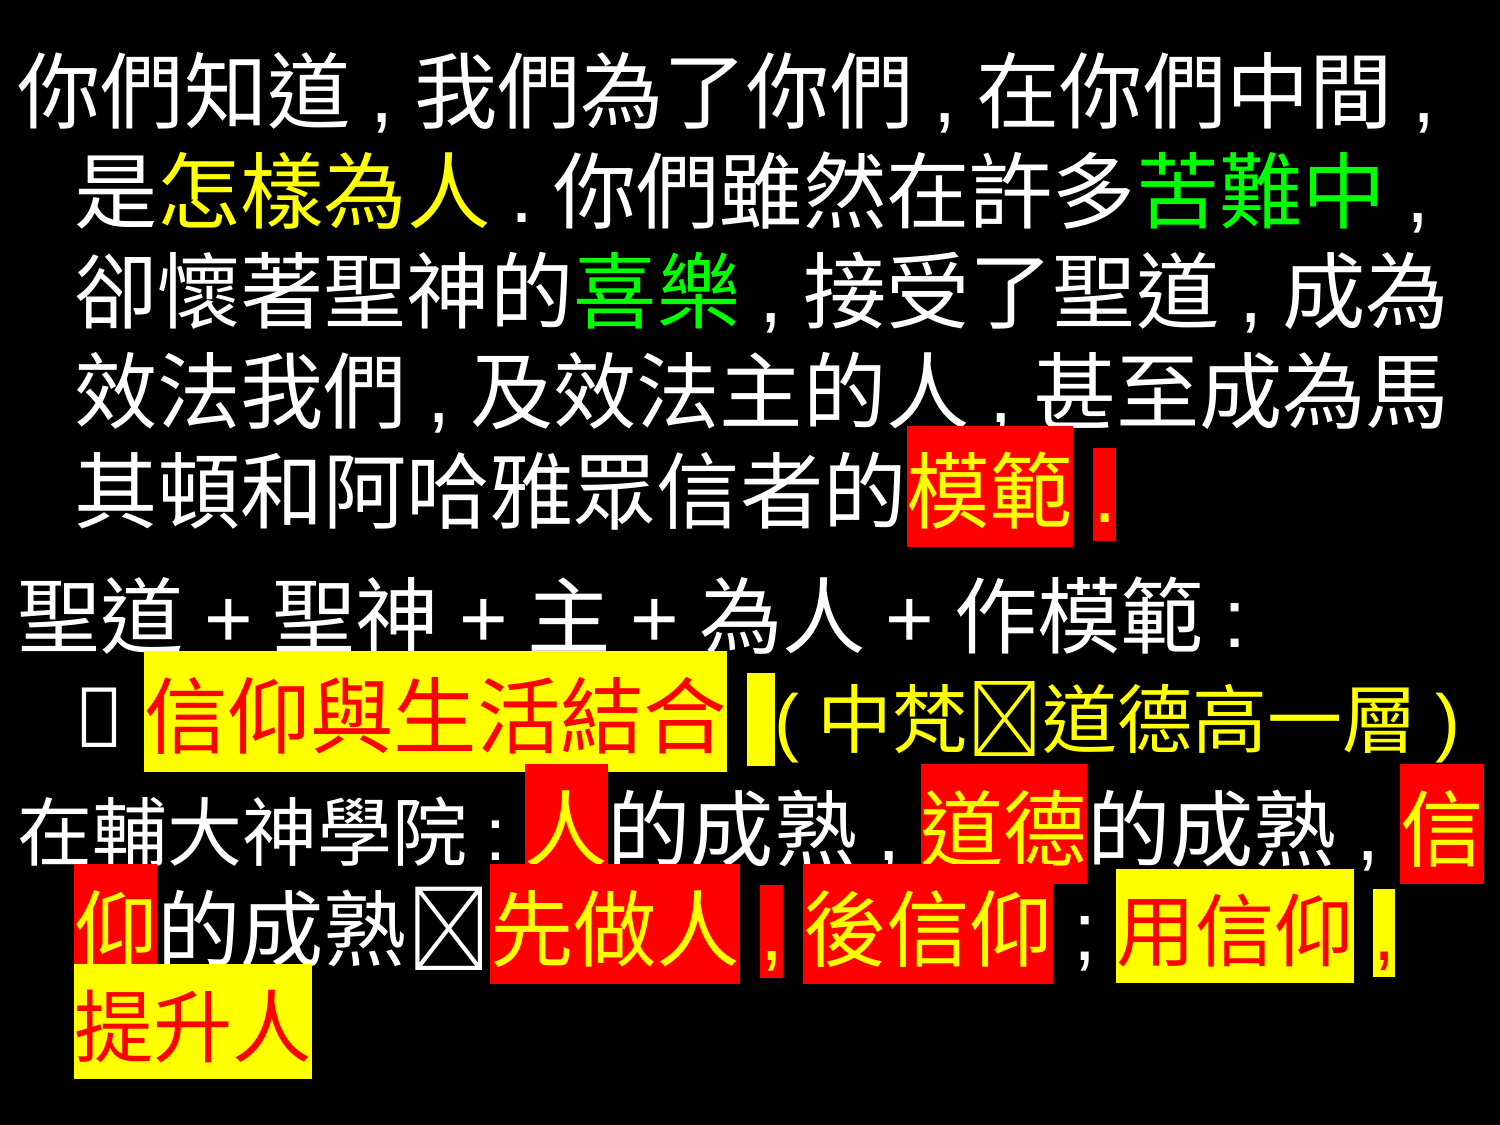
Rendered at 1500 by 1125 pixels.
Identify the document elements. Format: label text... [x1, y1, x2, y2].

list 你們知道,我們為了你們,在你們中間,是怎樣為人.你們雖然在許多苦難中,卻懷著聖神的喜樂,接受了聖道,成為效法我們,及效法主的人,甚至成為馬其頓和阿哈雅眾信者的模範. 聖道+聖神+主+為人+作模範: 信仰與生活結合((中梵道德高一層) 在輔大神學院:人的成熟,道德的成熟,信仰的成熟先做人,後信仰;用信仰,提升人 [2, 32, 1500, 1071]
